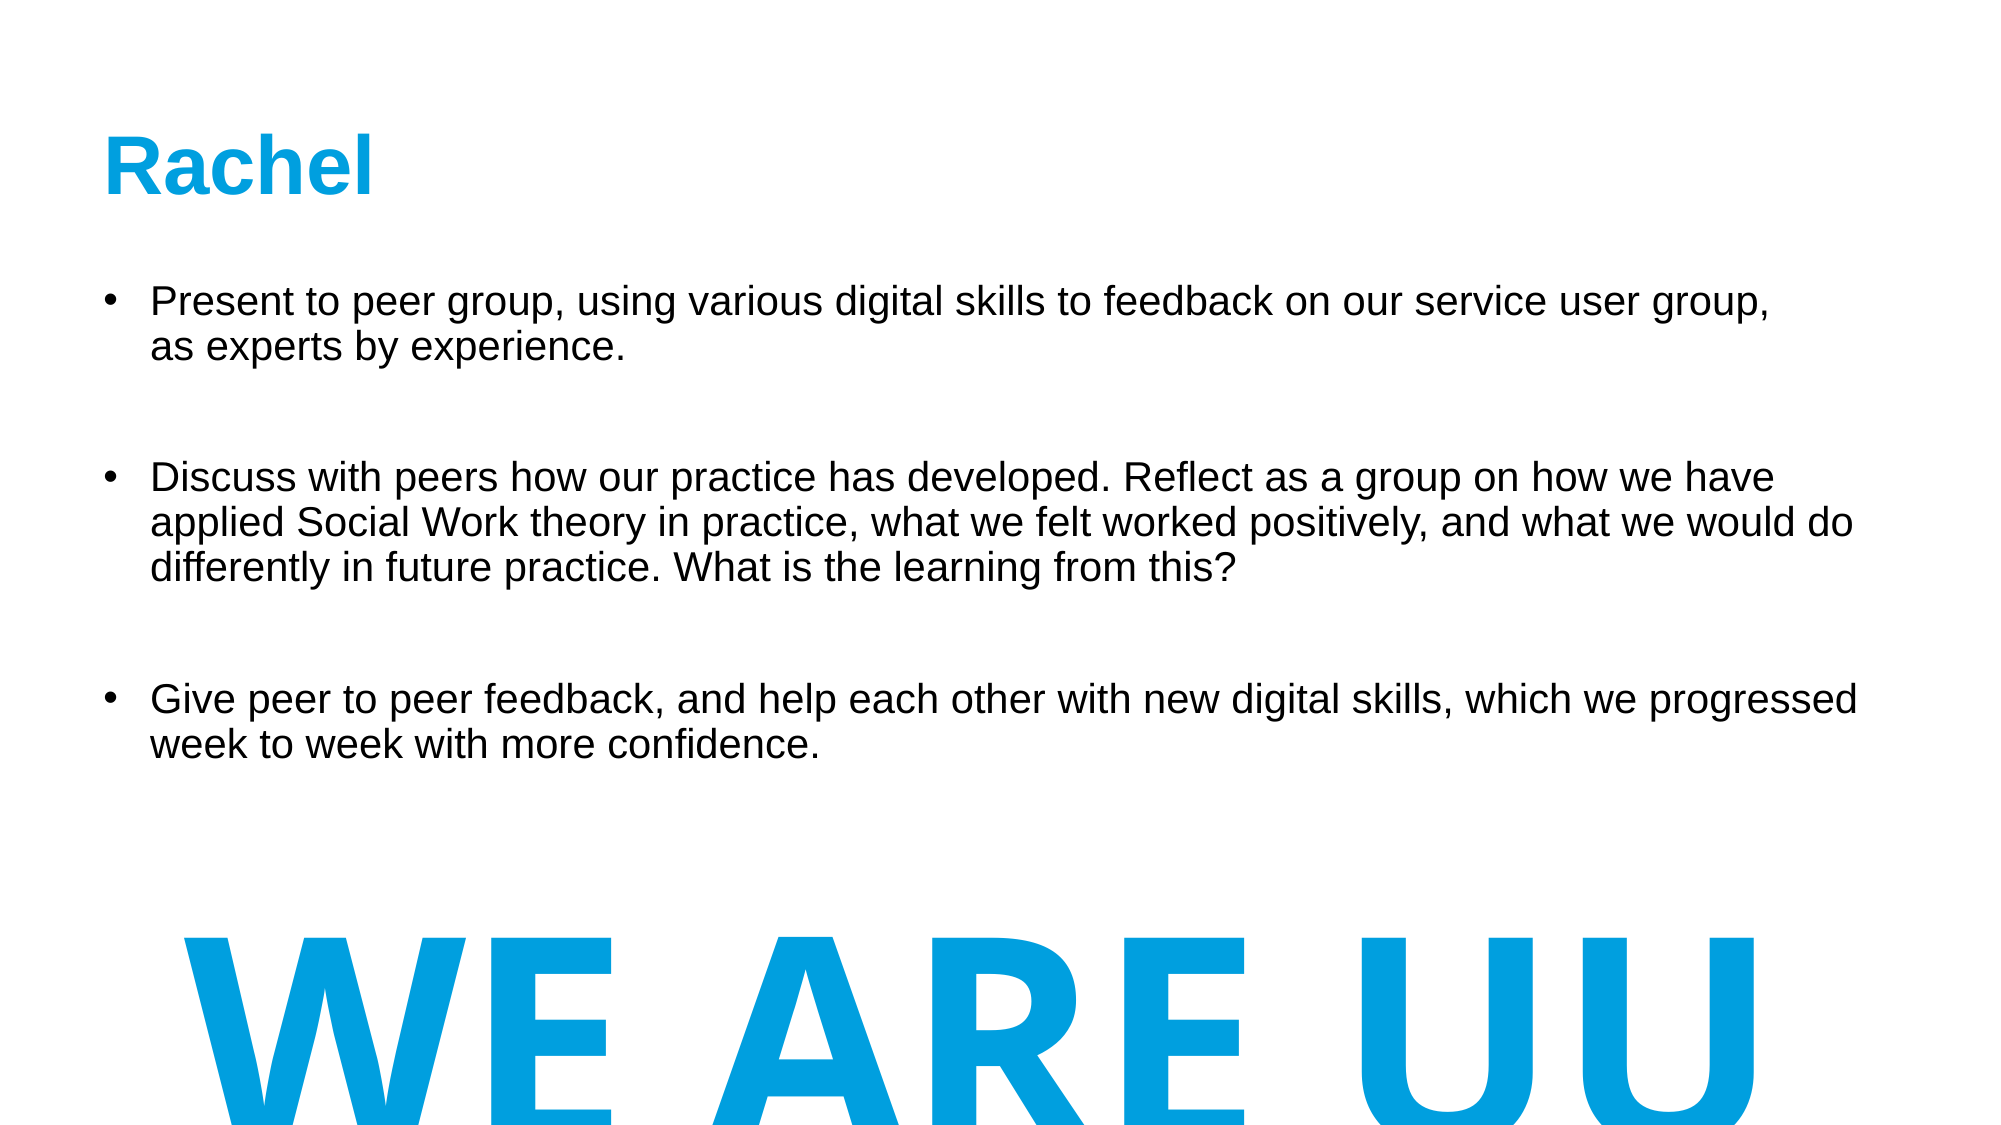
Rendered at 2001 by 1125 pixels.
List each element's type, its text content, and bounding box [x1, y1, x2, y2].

list Present to peer group, using various digital skills to feedback on our service user group, as experts by experience. Discuss with peers how our practice has developed. Reflect as a group on how we have applied Social Work theory in practice, what we felt worked positively, and what we would do differently in future practice. What is the learning from this? Give peer to peer feedback, and help each other with new digital skills, which we progressed week to week with more confidence. [88, 271, 1919, 1043]
title Rachel [88, 93, 1318, 221]
